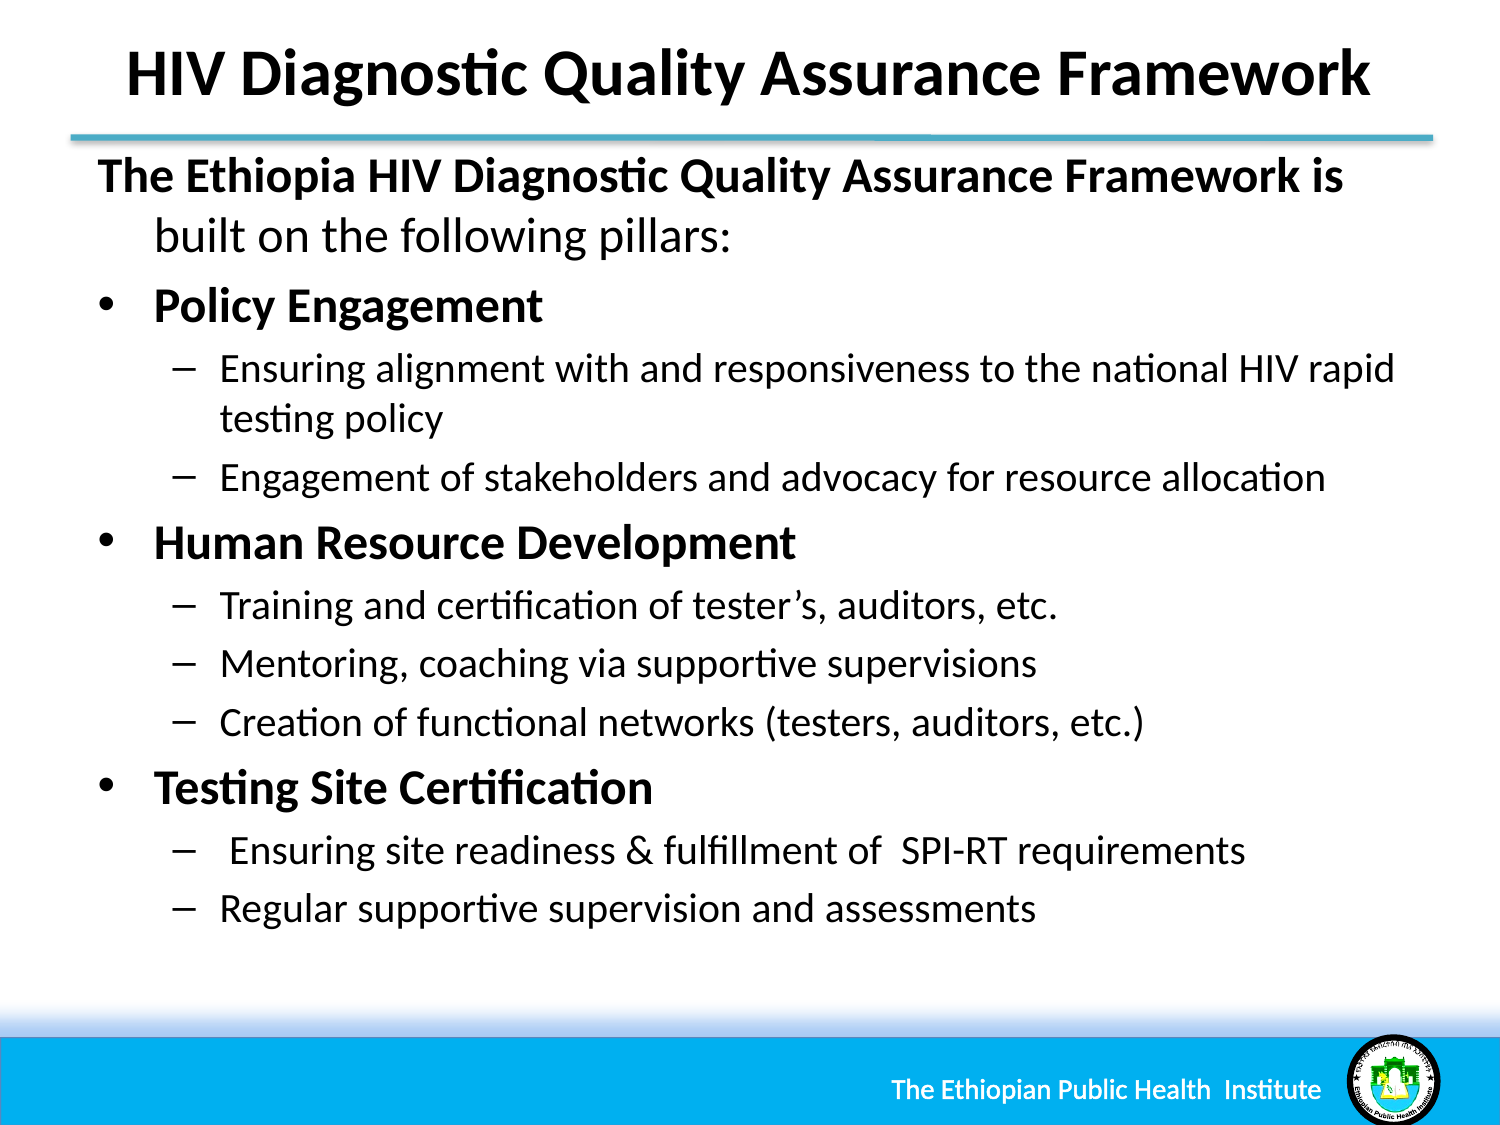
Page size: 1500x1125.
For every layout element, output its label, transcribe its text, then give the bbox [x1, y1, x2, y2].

list The Ethiopia HIV Diagnostic Quality Assurance Framework is built on the following pillars: Policy Engagement Ensuring alignment with and responsiveness to the national HIV rapid testing policy Engagement of stakeholders and advocacy for resource allocation Human Resource Development Training and certification of tester’s, auditors, etc. Mentoring, coaching via supportive supervisions Creation of functional networks (testers, auditors, etc.) Testing Site Certification Ensuring site readiness & fulfillment of SPI-RT requirements Regular supportive supervision and assessments [82, 135, 1450, 990]
title HIV Diagnostic Quality Assurance Framework [75, 12, 1425, 125]
